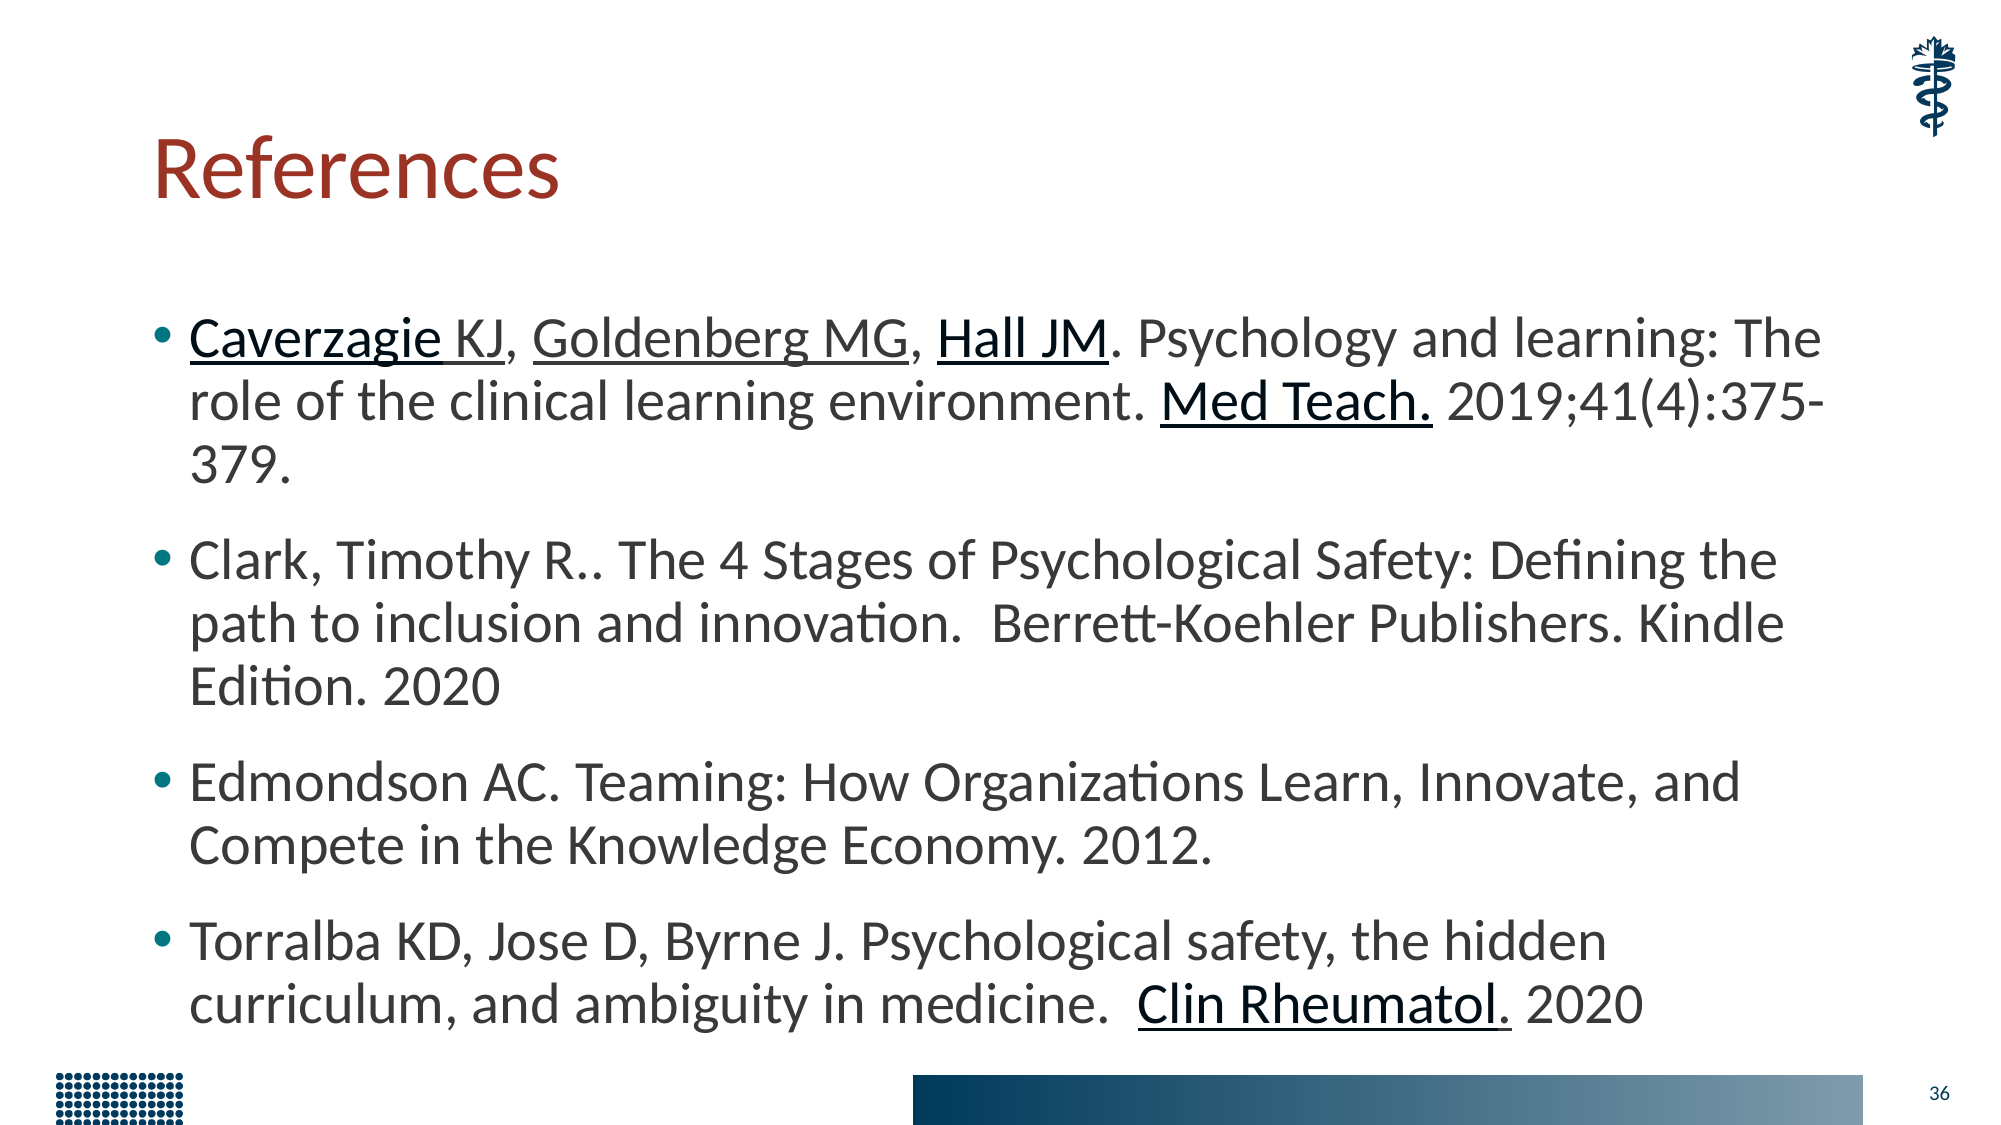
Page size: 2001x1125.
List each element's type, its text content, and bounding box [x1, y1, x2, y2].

picture [1899, 24, 1968, 149]
title References [137, 59, 1863, 278]
list Caverzagie KJ, Goldenberg MG, Hall JM. Psychology and learning: The role of the clinical learning environment. Med Teach. 2019;41(4):375-379. Clark, Timothy R.. The 4 Stages of Psychological Safety: Defining the path to inclusion and innovation. Berrett-Koehler Publishers. Kindle Edition. 2020 Edmondson AC. Teaming: How Organizations Learn, Innovate, and Compete in the Knowledge Economy. 2012. Torralba KD, Jose D, Byrne J. Psychological safety, the hidden curriculum, and ambiguity in medicine. Clin Rheumatol. 2020 [137, 299, 1863, 1014]
slide_number 36 [1862, 1071, 1966, 1124]
picture [52, 1071, 186, 1125]
